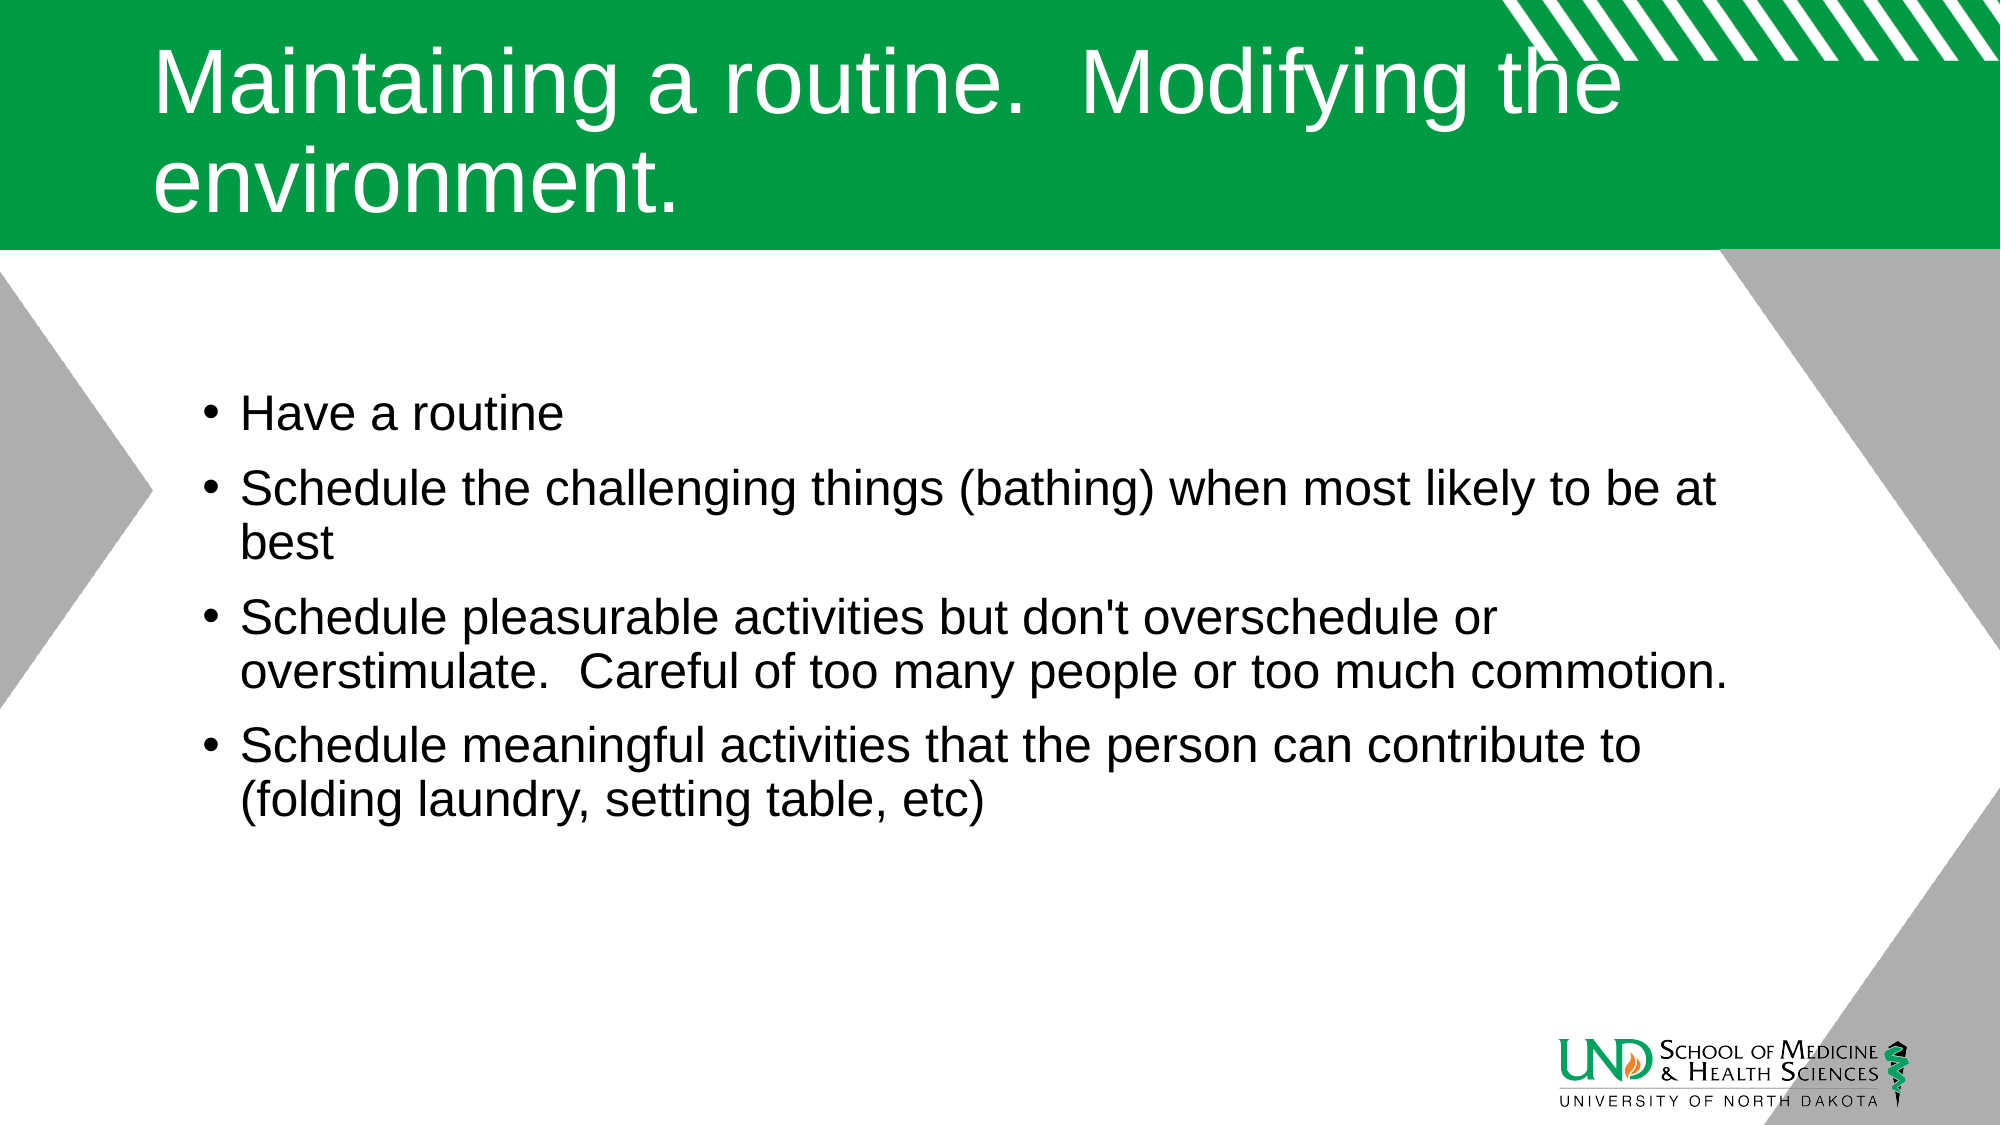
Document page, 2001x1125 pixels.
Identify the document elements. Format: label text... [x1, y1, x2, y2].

list Have a routine Schedule the challenging things (bathing) when most likely to be at best Schedule pleasurable activities but don't overschedule or overstimulate. Careful of too many people or too much commotion. Schedule meaningful activities that the person can contribute to (folding laundry, setting table, etc) [187, 379, 1800, 1014]
title Maintaining a routine. Modifying the environment. [137, 59, 1863, 206]
picture [1687, 249, 2000, 659]
picture [1558, 725, 2000, 1125]
picture [1479, 0, 2000, 61]
picture [0, 249, 153, 725]
